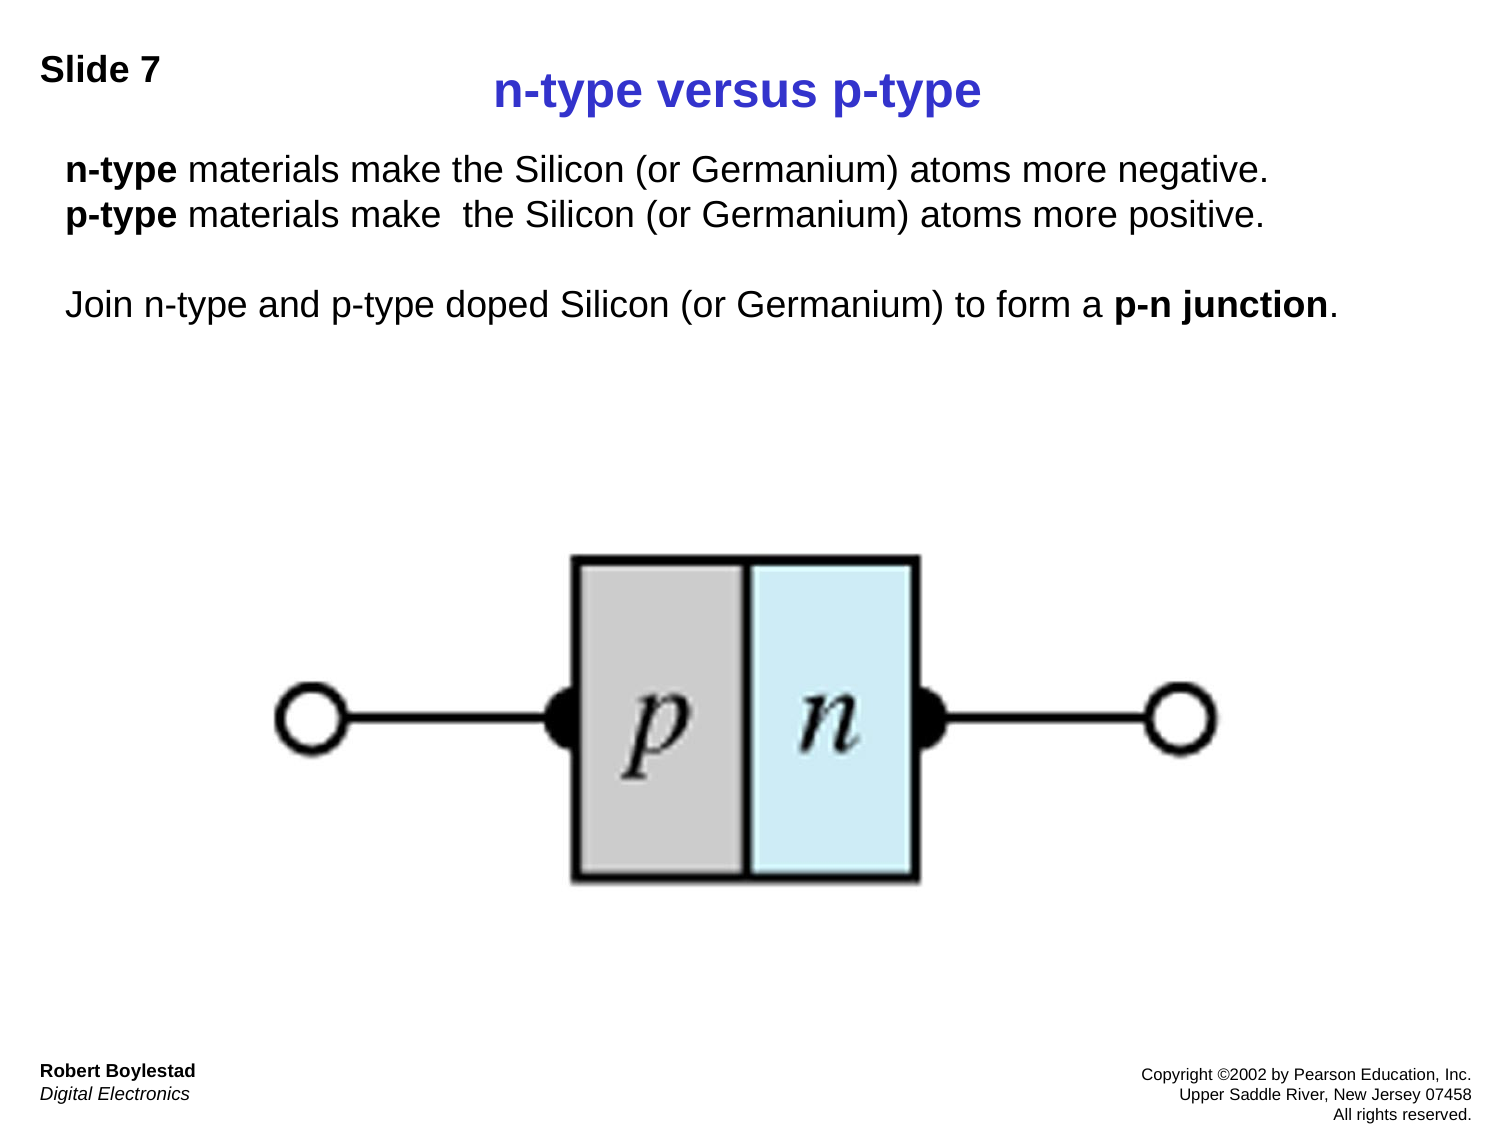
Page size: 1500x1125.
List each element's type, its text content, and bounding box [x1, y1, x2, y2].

text_box Robert Boylestad Digital Electronics [24, 1037, 388, 1125]
title Slide 7 [24, 37, 1463, 125]
picture [249, 387, 1251, 1053]
text_box n-type materials make the Silicon (or Germanium) atoms more negative. p-type materials make the Silicon (or Germanium) atoms more positive. Join n-type and p-type doped Silicon (or Germanium) to form a p-n junction. [49, 137, 1475, 333]
text_box n-type versus p-type [37, 49, 1438, 125]
text_box Copyright ©2002 by Pearson Education, Inc. Upper Saddle River, New Jersey 07458 All rights reserved. [1112, 1037, 1488, 1125]
